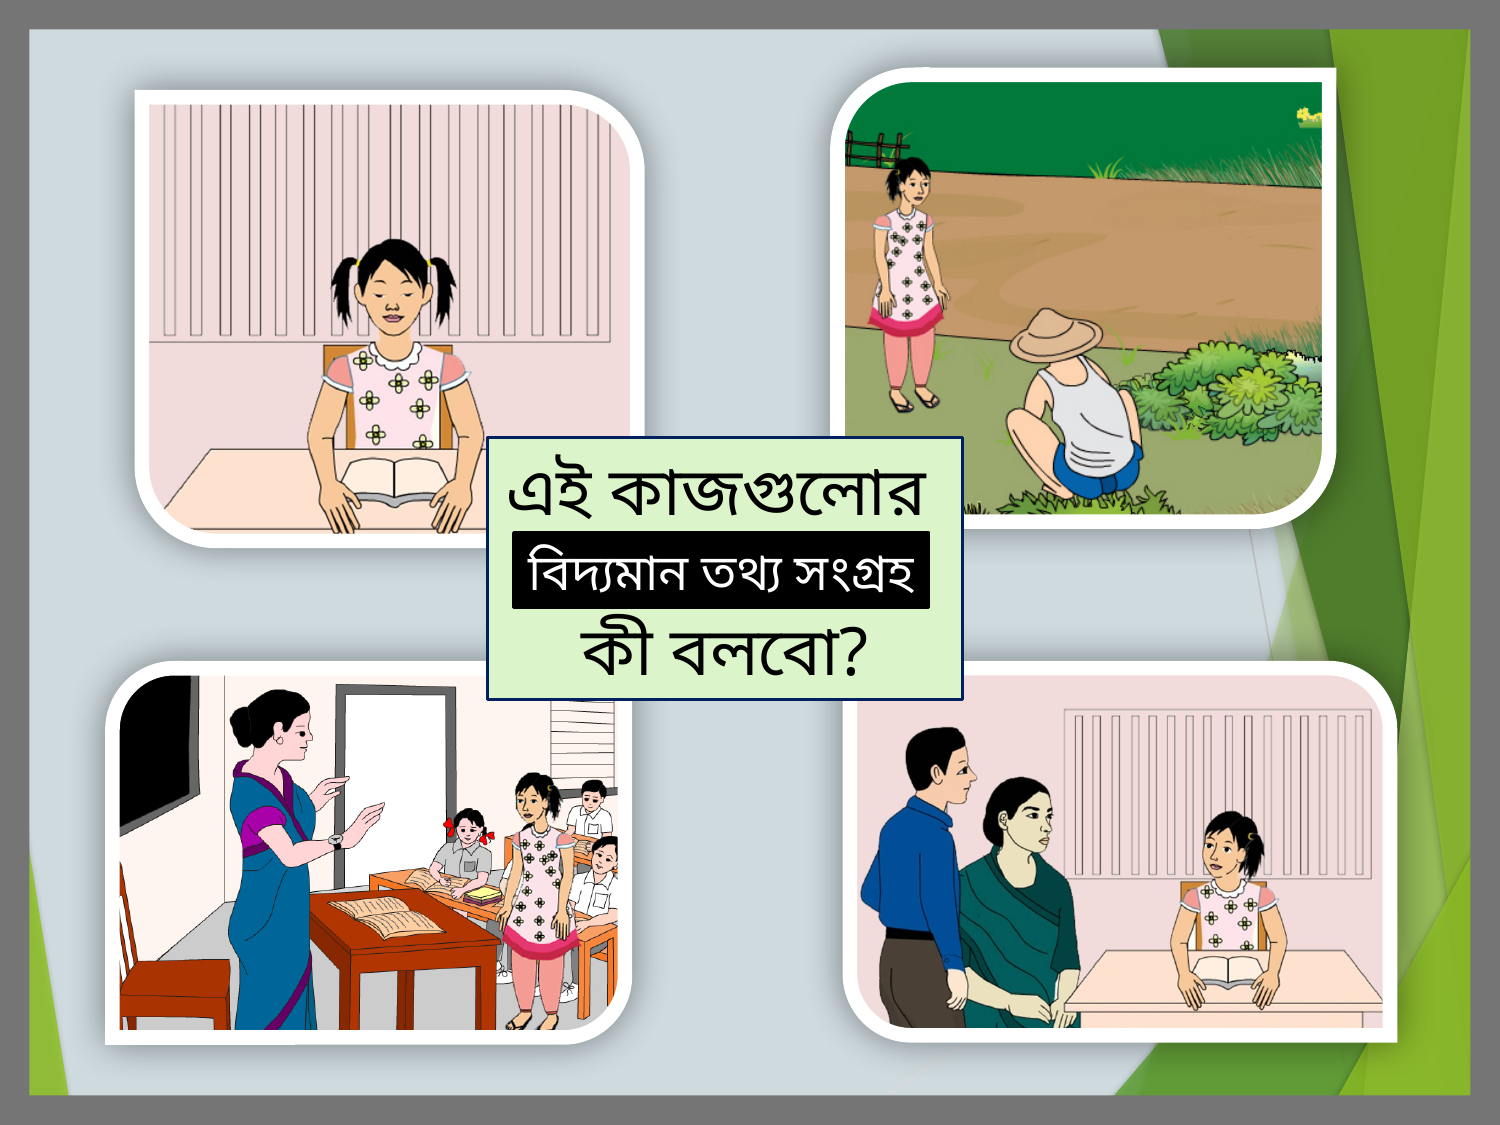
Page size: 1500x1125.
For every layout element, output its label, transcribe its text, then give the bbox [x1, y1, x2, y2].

picture [141, 96, 638, 542]
picture [111, 667, 626, 1038]
text_box এই কাজগুলোর ধাপকে আমরা কী বলবো? [642, 436, 837, 531]
text_box [0, 0, 1500, 1125]
picture [836, 74, 1330, 523]
picture [849, 667, 1391, 1036]
text_box এই কাজগুলোর ধাপকে আমরা কী বলবো? [486, 532, 964, 701]
text_box বিদ্যমান তথ্য সংগ্রহ [512, 531, 930, 609]
